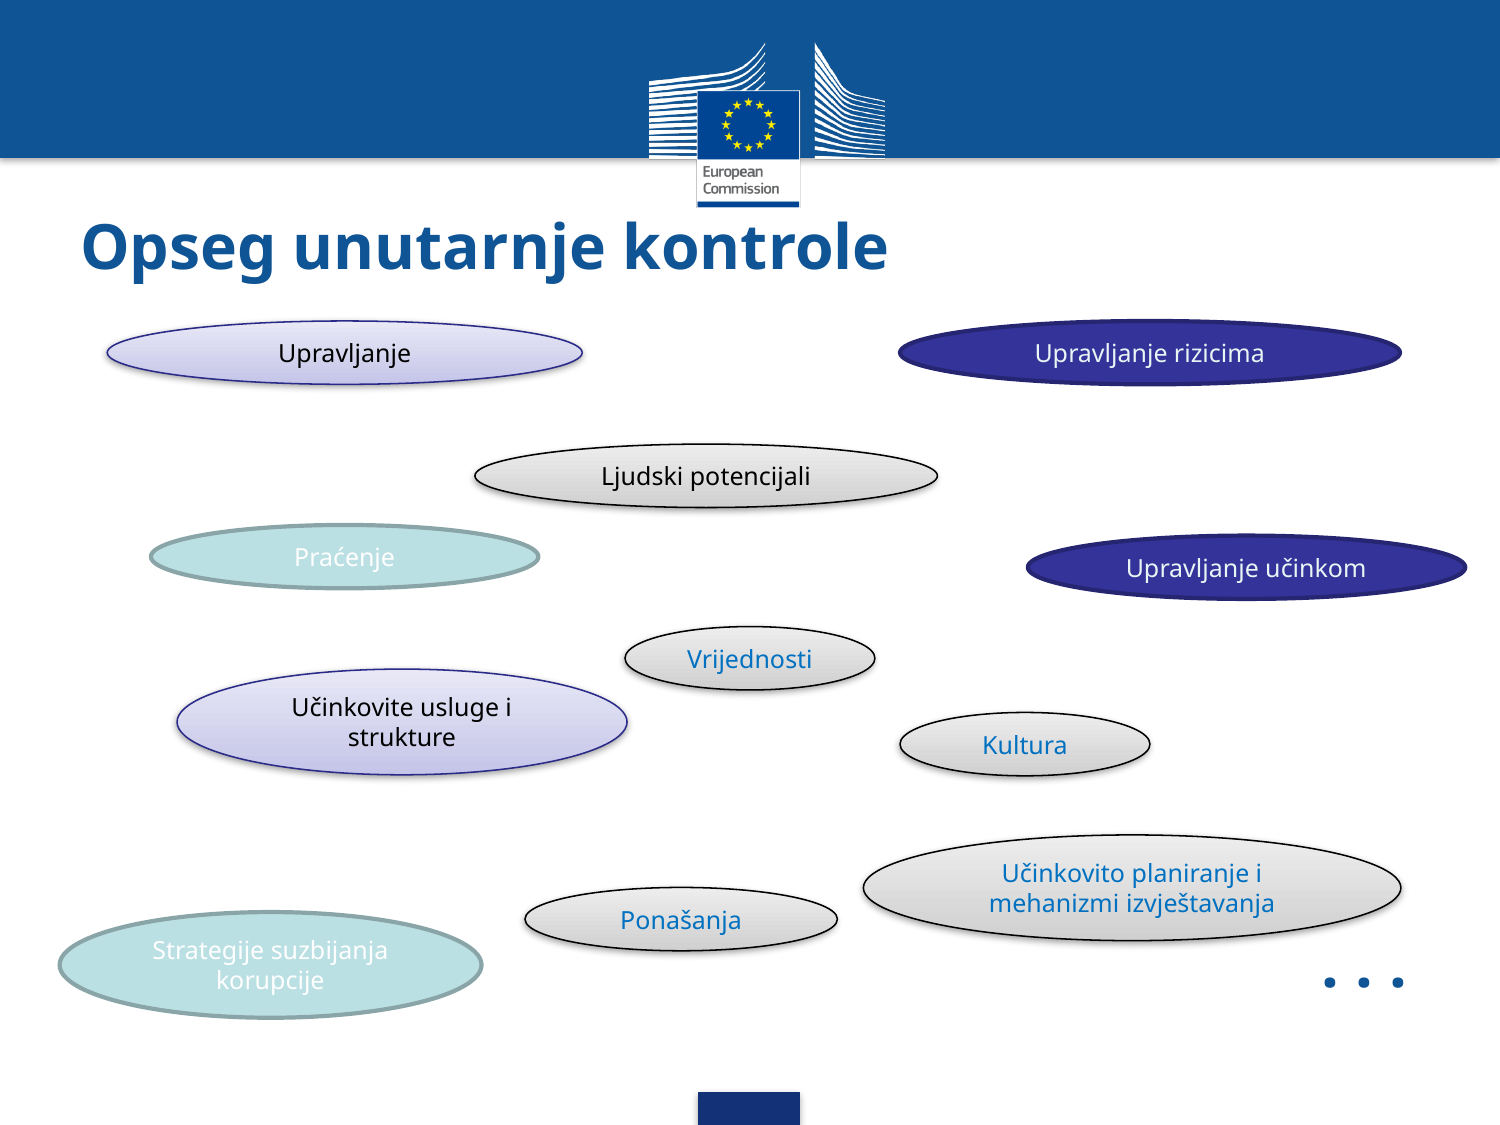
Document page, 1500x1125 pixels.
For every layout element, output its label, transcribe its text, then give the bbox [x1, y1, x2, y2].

title Opseg unutarnje kontrole [64, 167, 1415, 321]
text_box Upravljanje rizicima [897, 318, 1403, 387]
text_box Upravljanje [106, 320, 583, 386]
text_box Vrijednosti [624, 625, 876, 691]
text_box Upravljanje učinkom [1025, 533, 1468, 602]
text_box Kultura [899, 711, 1151, 777]
text_box Ljudski potencijali [474, 443, 939, 509]
text_box Ponašanja [524, 886, 839, 952]
text_box Praćenje [148, 522, 541, 591]
text_box Učinkovite usluge i strukture [176, 668, 628, 776]
picture [649, 42, 885, 167]
text_box Učinkovito planiranje i mehanizmi izvještavanja [862, 834, 1402, 942]
text_box . . . [1306, 917, 1496, 1007]
text_box Strategije suzbijanja korupcije [57, 909, 484, 1020]
